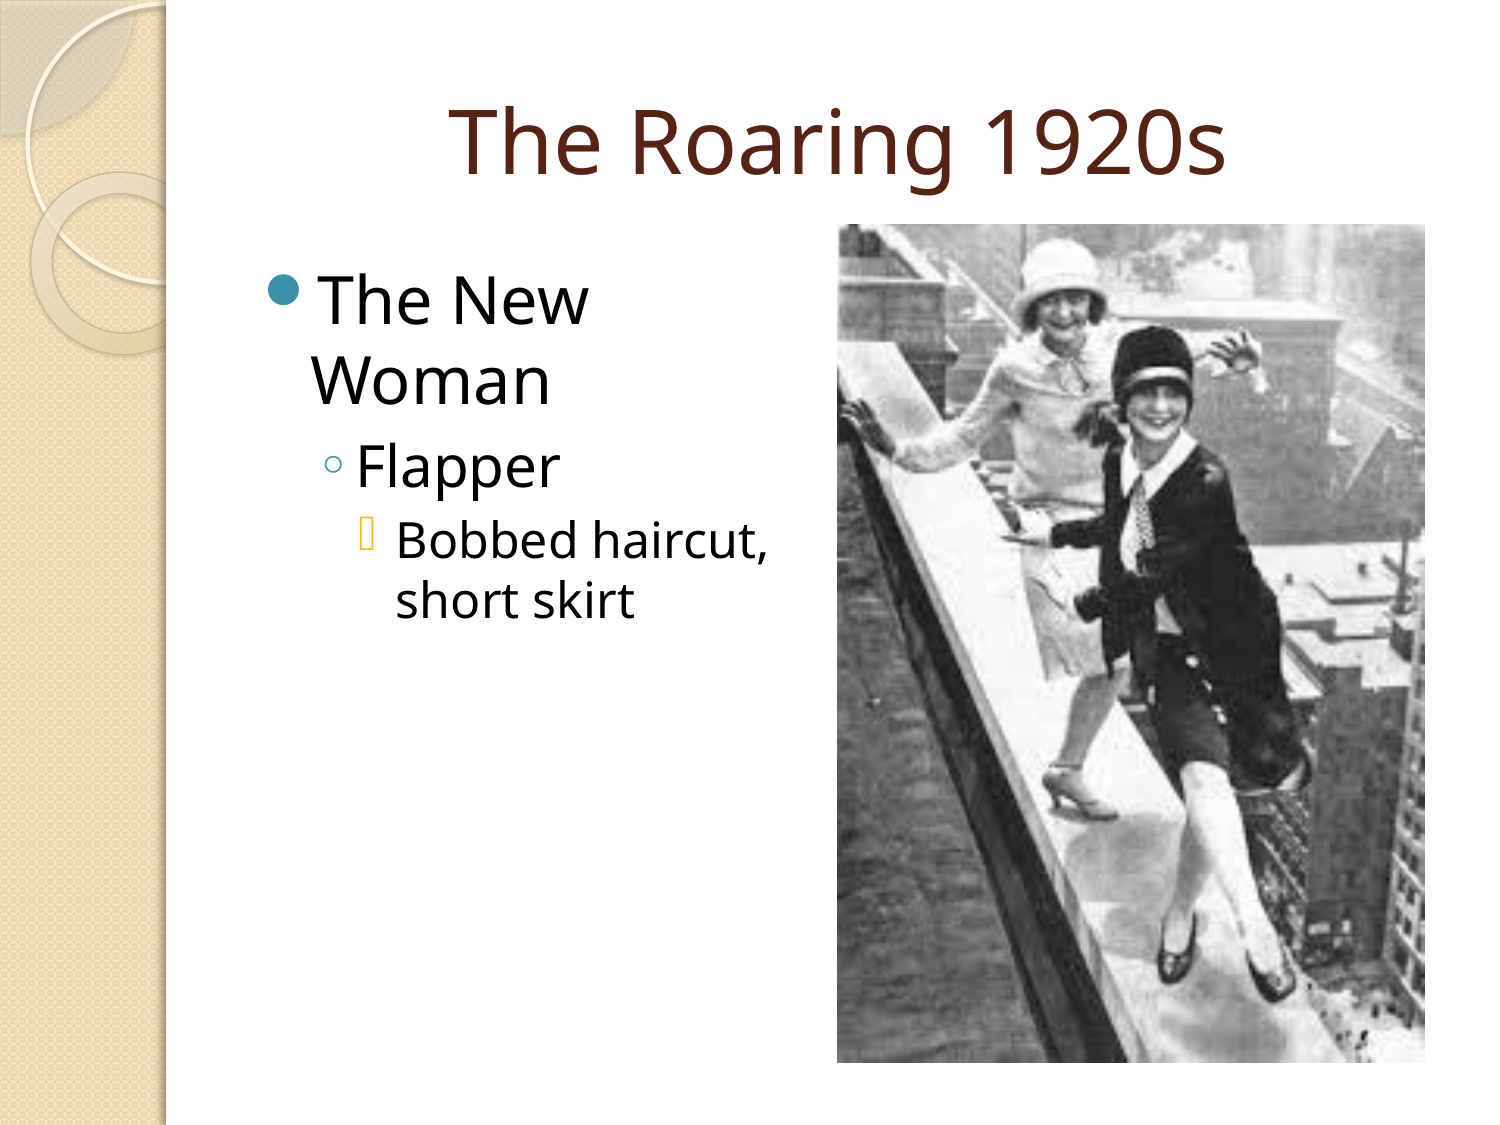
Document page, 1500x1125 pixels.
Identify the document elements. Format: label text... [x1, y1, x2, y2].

list The New Woman Flapper Bobbed haircut, short skirt [235, 249, 830, 1015]
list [837, 224, 1426, 1063]
title The Roaring 1920s [235, 45, 1466, 233]
